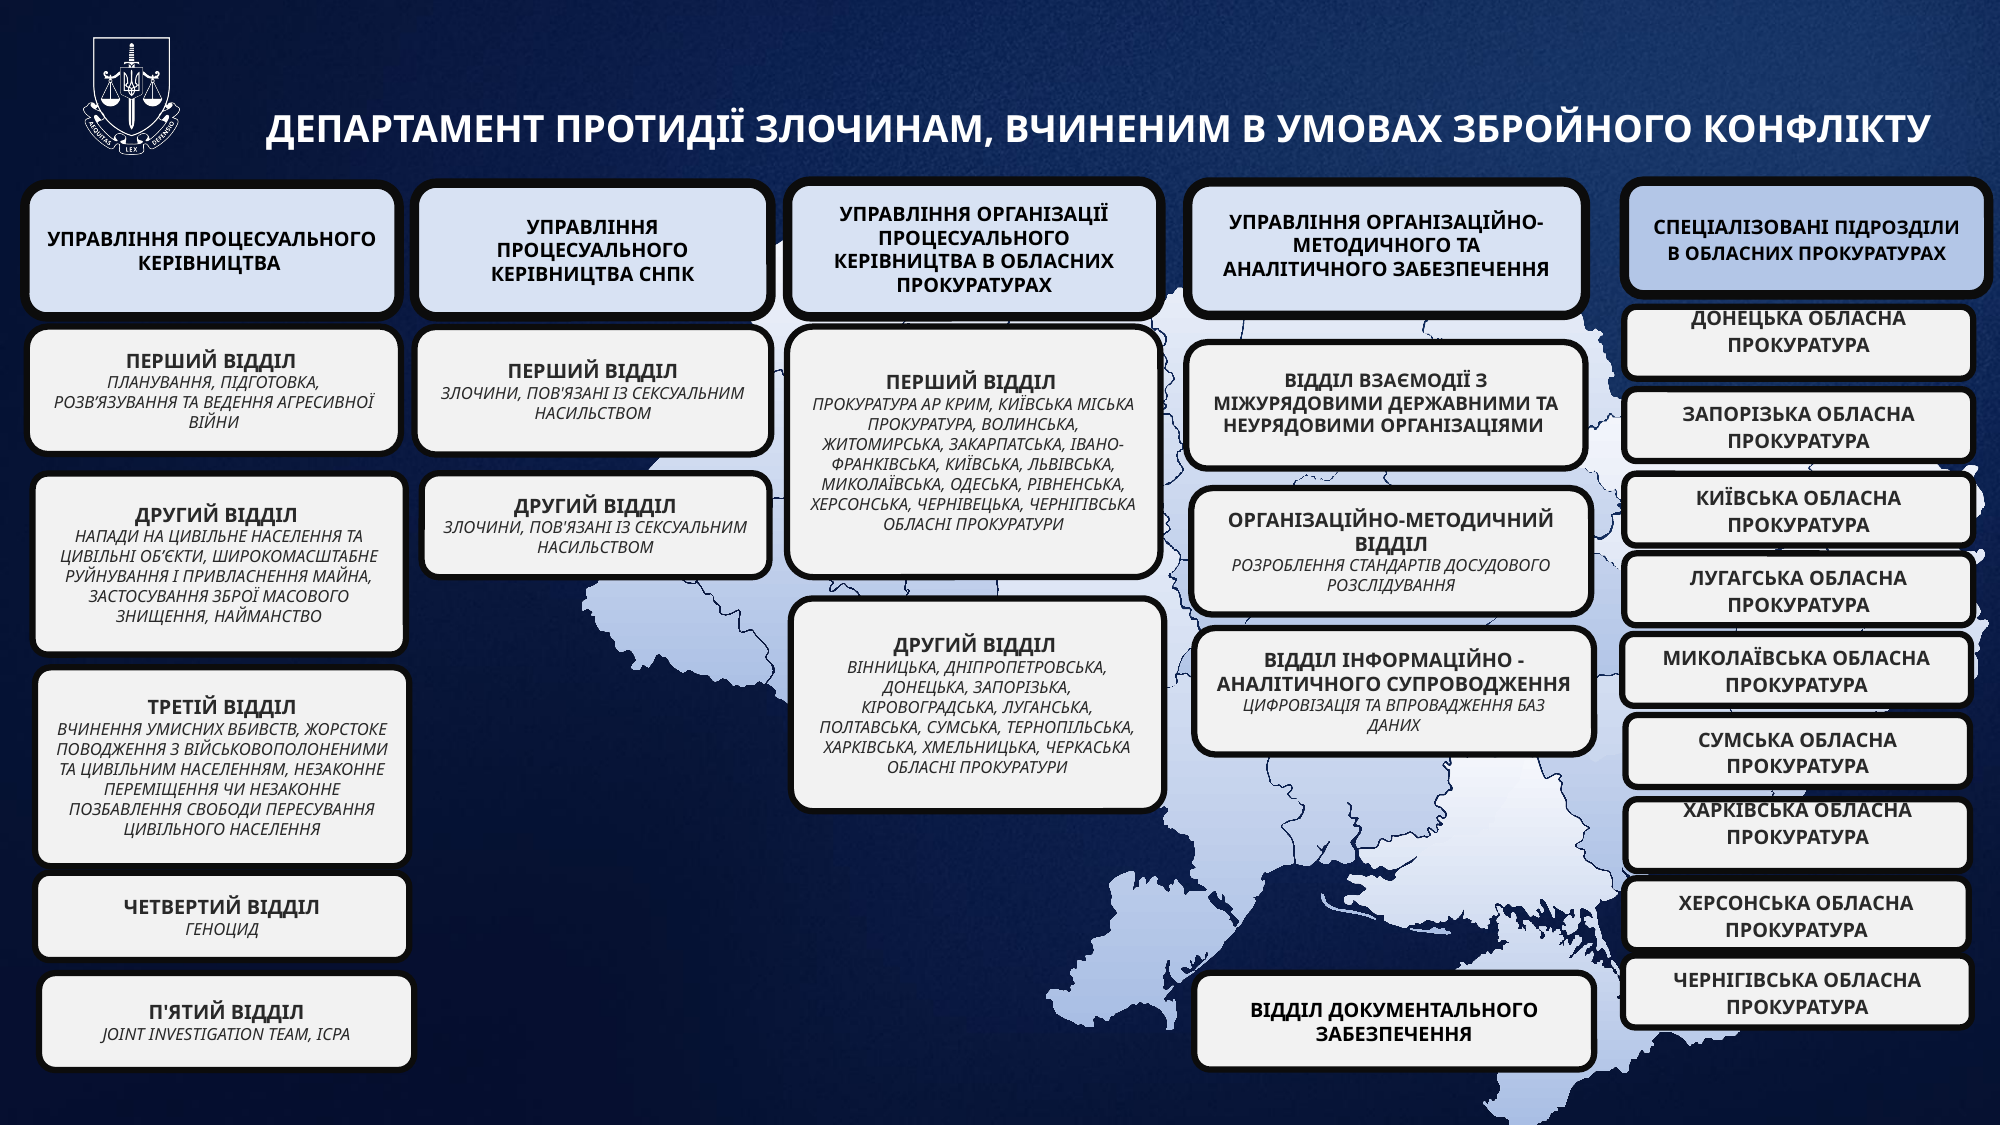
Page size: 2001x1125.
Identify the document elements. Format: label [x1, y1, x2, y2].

picture [0, 0, 2000, 1125]
text_box [906, 181, 1990, 1125]
